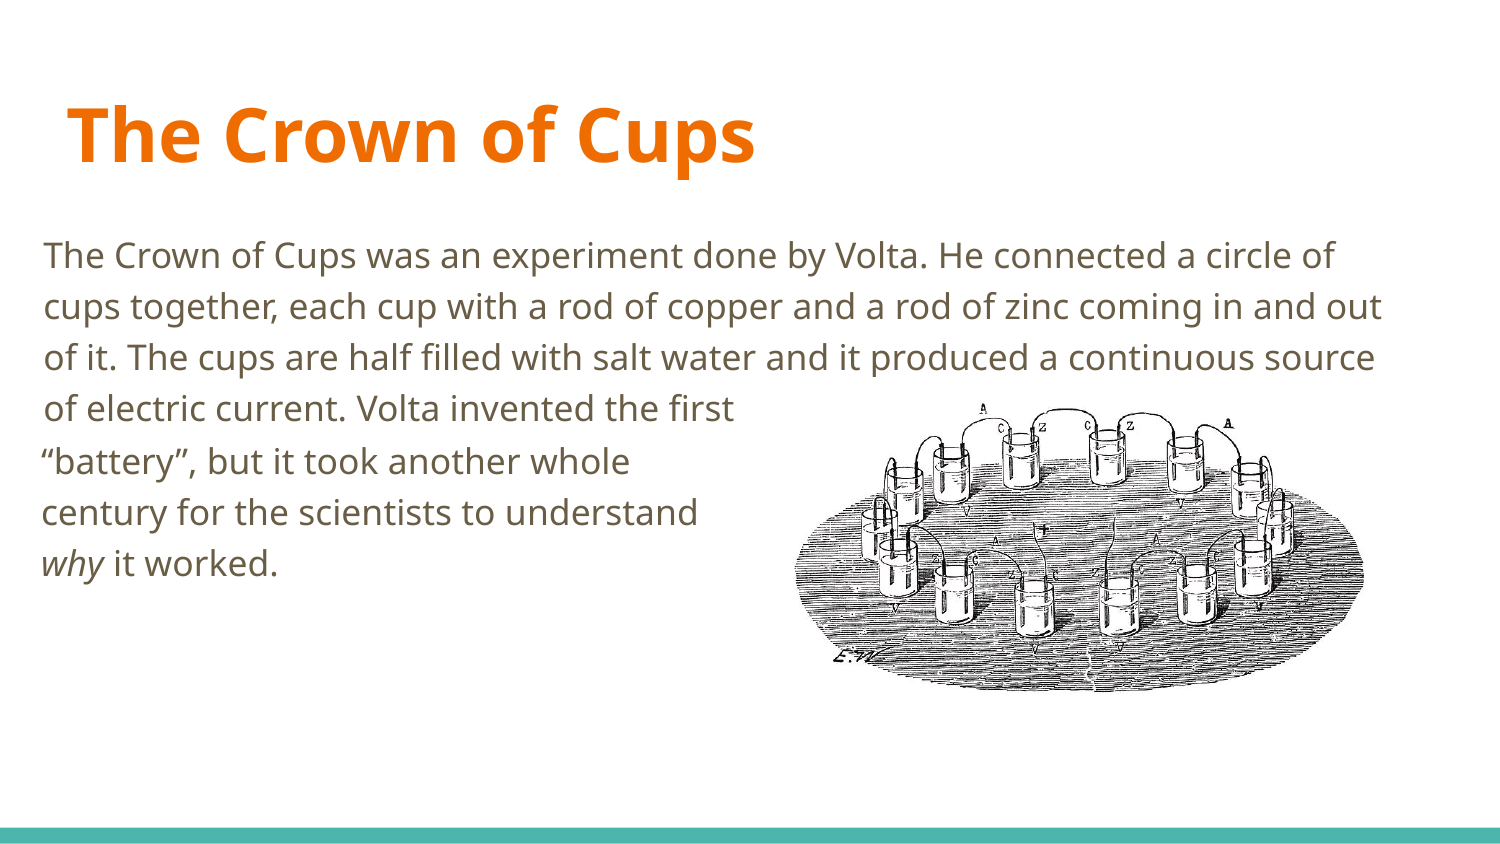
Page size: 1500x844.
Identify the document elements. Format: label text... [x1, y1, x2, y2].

text_box “battery”, but it took another whole century for the scientists to understand why it worked. [26, 415, 752, 601]
list The Crown of Cups was an experiment done by Volta. He connected a circle of cups together, each cup with a rod of copper and a rod of zinc coming in and out of it. The cups are half filled with salt water and it produced a continuous source of electric current. Volta invented the first [28, 209, 1427, 752]
title The Crown of Cups [51, 72, 1449, 189]
picture [757, 376, 1407, 722]
